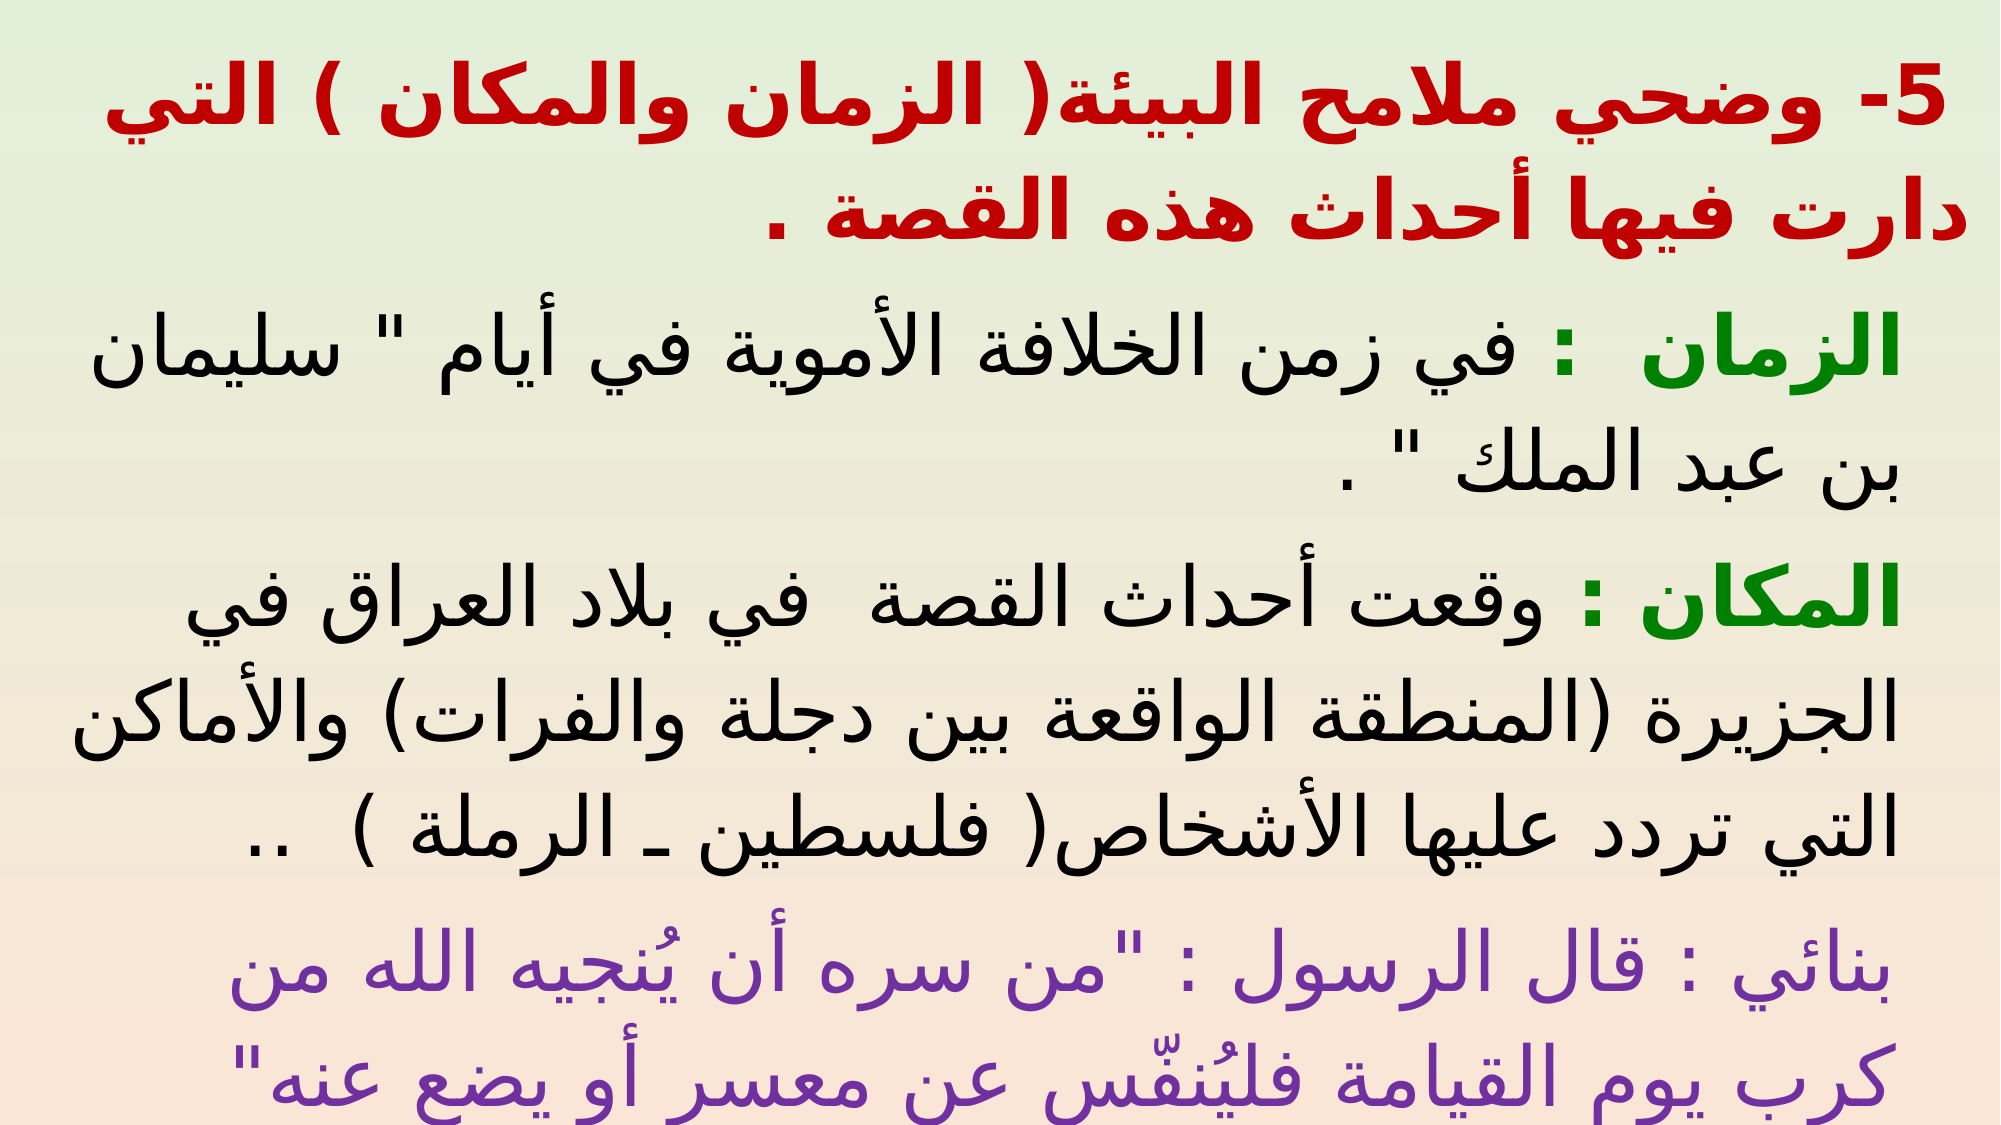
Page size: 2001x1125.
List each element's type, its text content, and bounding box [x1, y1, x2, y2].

text_box 5- وضحي ملامح البيئة( الزمان والمكان ) التي دارت فيها أحداث هذه القصة . الزمان : في زمن الخلافة الأموية في أيام " سليمان بن عبد الملك " . المكان : وقعت أحداث القصة في بلاد العراق في الجزيرة (المنطقة الواقعة بين دجلة والفرات) والأماكن التي تردد عليها الأشخاص( فلسطين ـ الرملة ) .. بنائي : قال الرسول : "من سره أن يُنجيه الله من كرب يوم القيامة فليُنفّس عن معسرٍ أو يضع عنه" هل للحديث الشريف علاقة بموضوعنا ؟ بنائي : اذكري مثل أو مقولة تتناسب مع موقف من مواقف القصة . [5, 19, 1987, 1125]
